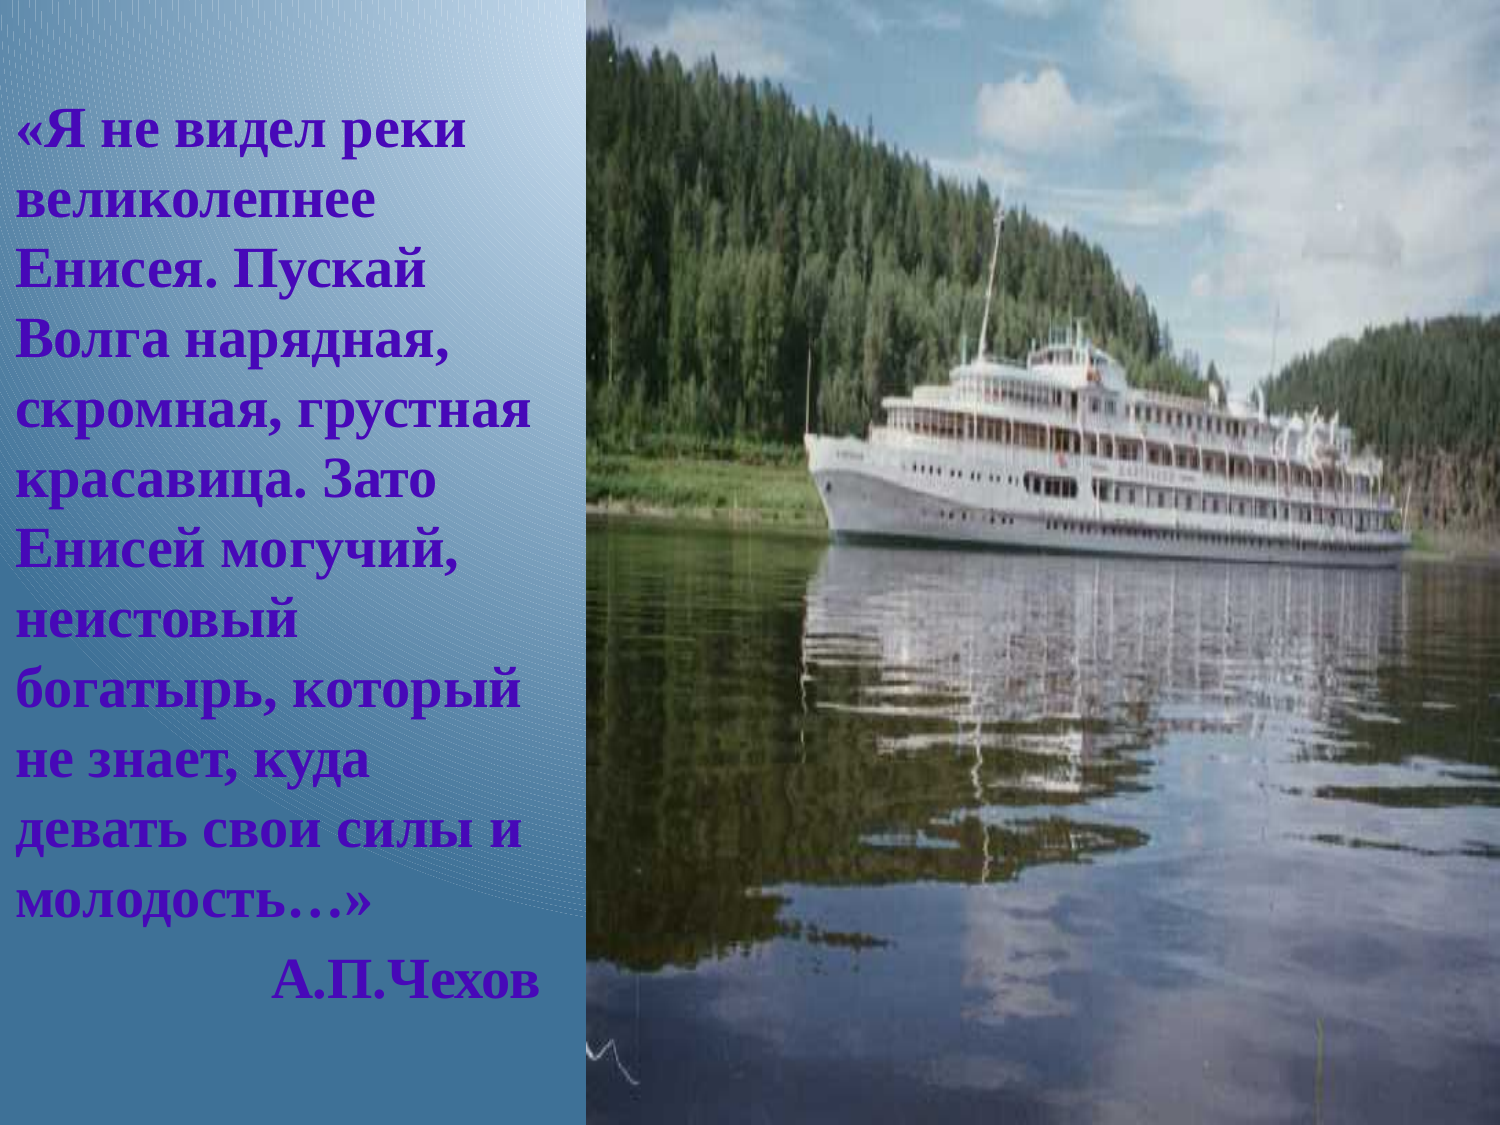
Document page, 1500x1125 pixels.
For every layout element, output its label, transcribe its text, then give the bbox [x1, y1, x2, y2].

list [586, 0, 1500, 1125]
list «Я не видел реки великолепнее Енисея. Пускай Волга нарядная, скромная, грустная красавица. Зато Енисей могучий, неистовый богатырь, который не знает, куда девать свои силы и молодость…» А.П.Чехов [0, 0, 569, 1107]
